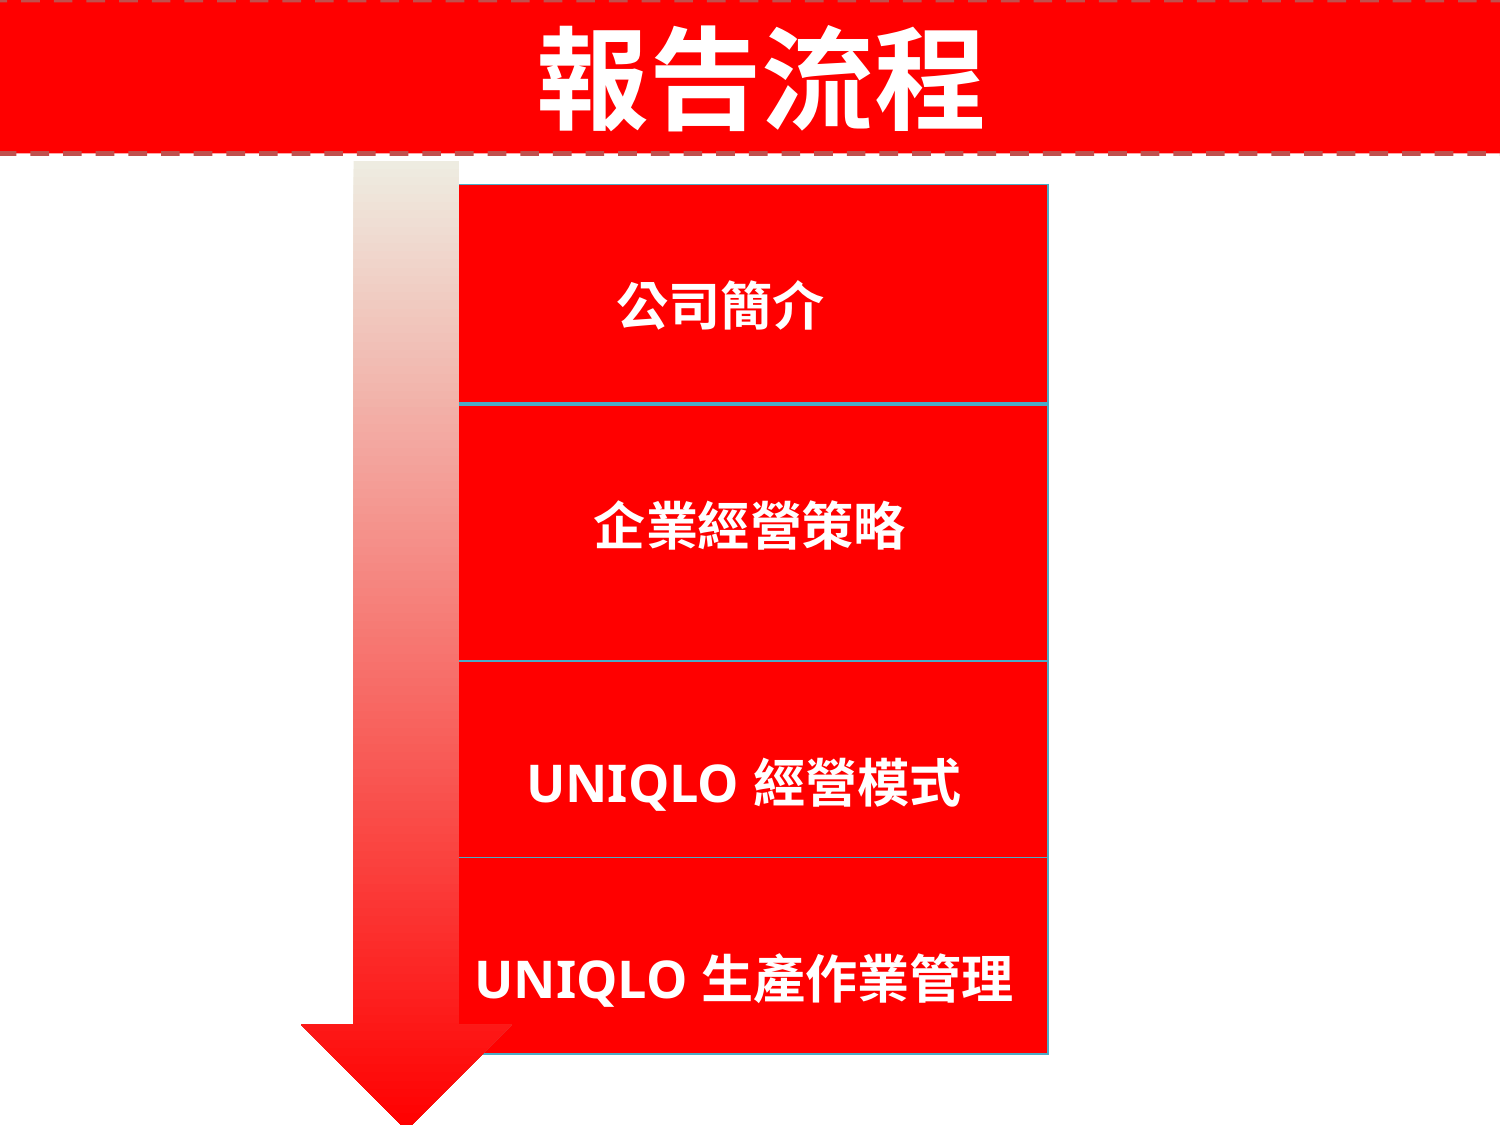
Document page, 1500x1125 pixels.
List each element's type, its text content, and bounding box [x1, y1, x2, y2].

table_cell UNIQLO生產作業管理 [462, 858, 1047, 1053]
text_box 報告流程 [0, 0, 1500, 156]
table_cell UNIQLO經營模式 [462, 662, 1047, 857]
table_header 公司簡介 [462, 185, 1047, 402]
table_cell 企業經營策略 [462, 406, 1047, 660]
text_box [299, 158, 514, 1125]
